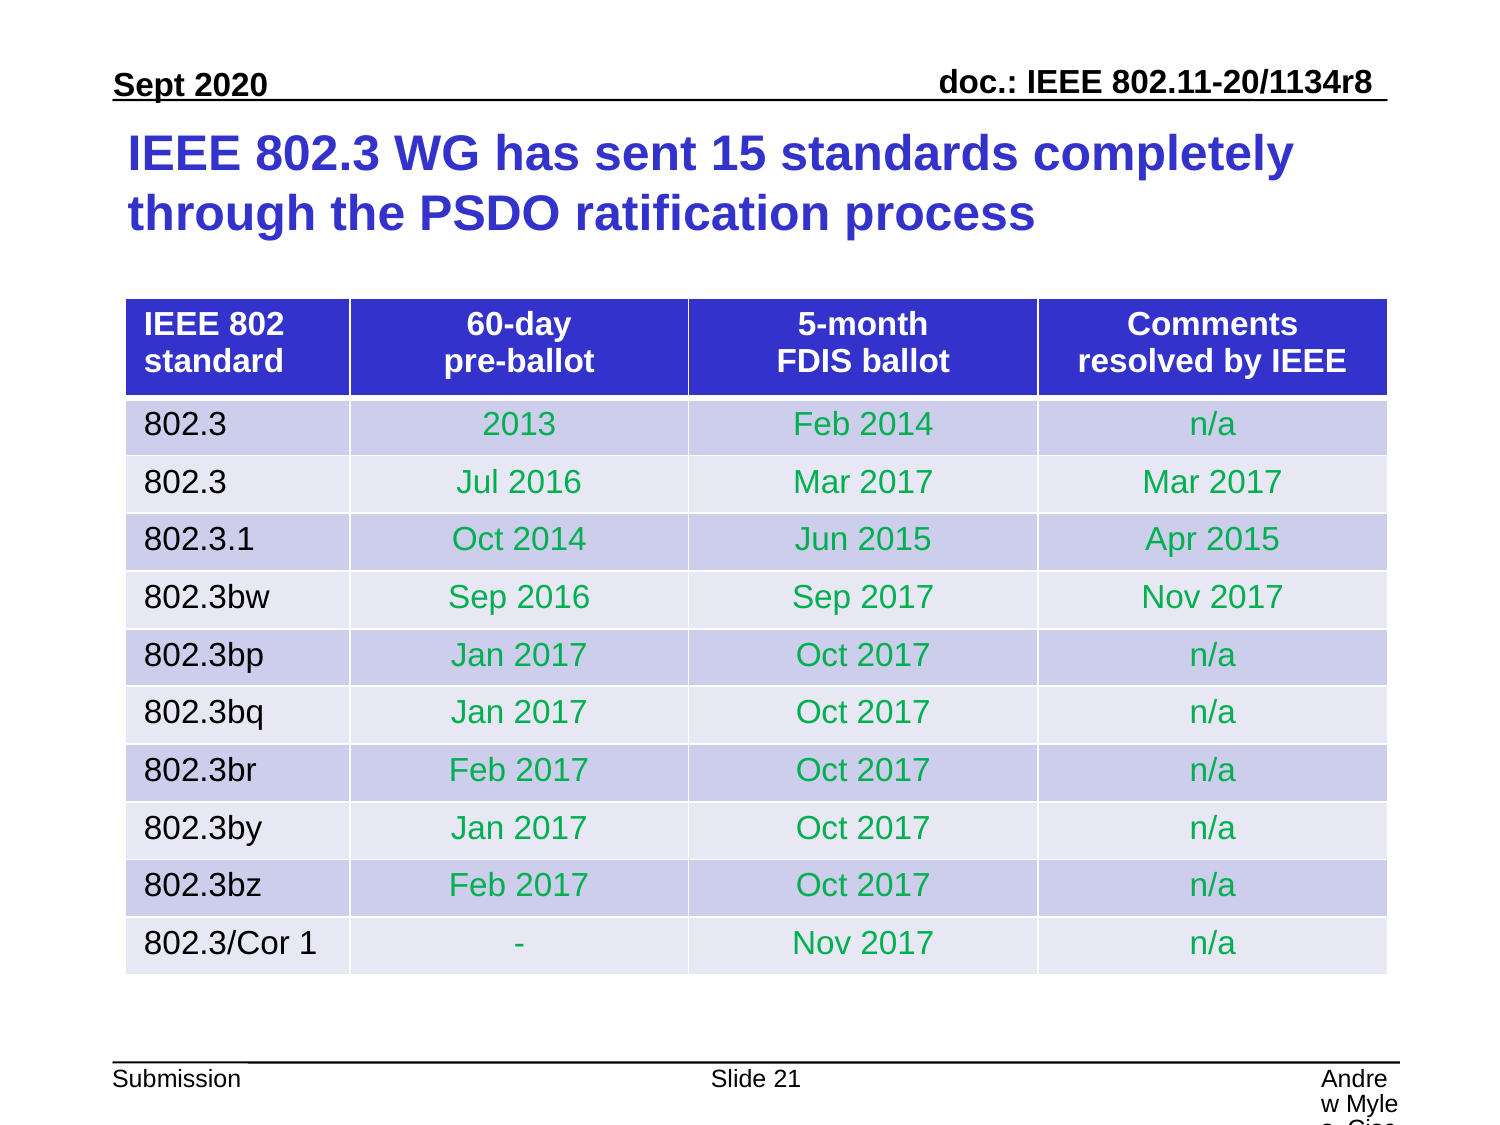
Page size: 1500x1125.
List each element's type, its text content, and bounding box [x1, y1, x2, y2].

table_cell Nov 2017 [689, 918, 1037, 974]
table_cell n/a [1039, 860, 1387, 916]
table_cell Mar 2017 [689, 456, 1037, 512]
table_cell n/a [1039, 918, 1387, 974]
table_cell Jun 2015 [689, 514, 1037, 570]
table_cell Nov 2017 [1039, 572, 1387, 628]
table_cell Feb 2014 [689, 401, 1037, 455]
table_cell 2013 [351, 401, 688, 455]
table_cell Jan 2017 [351, 687, 688, 743]
table_cell 802.3bz [126, 860, 349, 916]
table_cell 802.3bp [126, 630, 349, 685]
table_cell Sep 2017 [689, 572, 1037, 628]
table_cell Oct 2017 [689, 745, 1037, 801]
table_cell Sep 2016 [351, 572, 688, 628]
table_cell Mar 2017 [1039, 456, 1387, 512]
table_cell Oct 2017 [689, 630, 1037, 685]
table_cell n/a [1039, 803, 1387, 859]
table_cell n/a [1039, 630, 1387, 685]
table_cell 802.3 [126, 401, 349, 455]
table_cell n/a [1039, 401, 1387, 455]
table_header 5-month FDIS ballot [689, 299, 1037, 395]
table_cell Oct 2017 [689, 687, 1037, 743]
table_cell n/a [1039, 687, 1387, 743]
table_cell Feb 2017 [351, 860, 688, 916]
table_cell Jan 2017 [351, 630, 688, 685]
slide_number Slide 21 [709, 1061, 803, 1093]
table_cell Oct 2014 [351, 514, 688, 570]
table_cell 802.3/Cor 1 [126, 918, 349, 974]
table_cell - [351, 918, 688, 974]
table_cell Apr 2015 [1039, 514, 1387, 570]
table_cell 802.3.1 [126, 514, 349, 570]
table_cell 802.3 [126, 456, 349, 512]
footer Andrew Myles, Cisco [1320, 1061, 1402, 1093]
table_cell 802.3bw [126, 572, 349, 628]
table_cell Jan 2017 [351, 803, 688, 859]
table_cell Feb 2017 [351, 745, 688, 801]
table_cell Jul 2016 [351, 456, 688, 512]
table_cell Oct 2017 [689, 860, 1037, 916]
table_cell 802.3by [126, 803, 349, 859]
table_cell 802.3bq [126, 687, 349, 743]
table_cell 802.3br [126, 745, 349, 801]
title IEEE 802.3 WG has sent 15 standards completely through the PSDO ratification process [112, 112, 1388, 288]
table_header IEEE 802 standard [126, 299, 349, 395]
table_header 60-day pre-ballot [351, 299, 688, 395]
table_header Comments resolved by IEEE [1039, 299, 1387, 395]
table_cell Oct 2017 [689, 803, 1037, 859]
table_cell n/a [1039, 745, 1387, 801]
